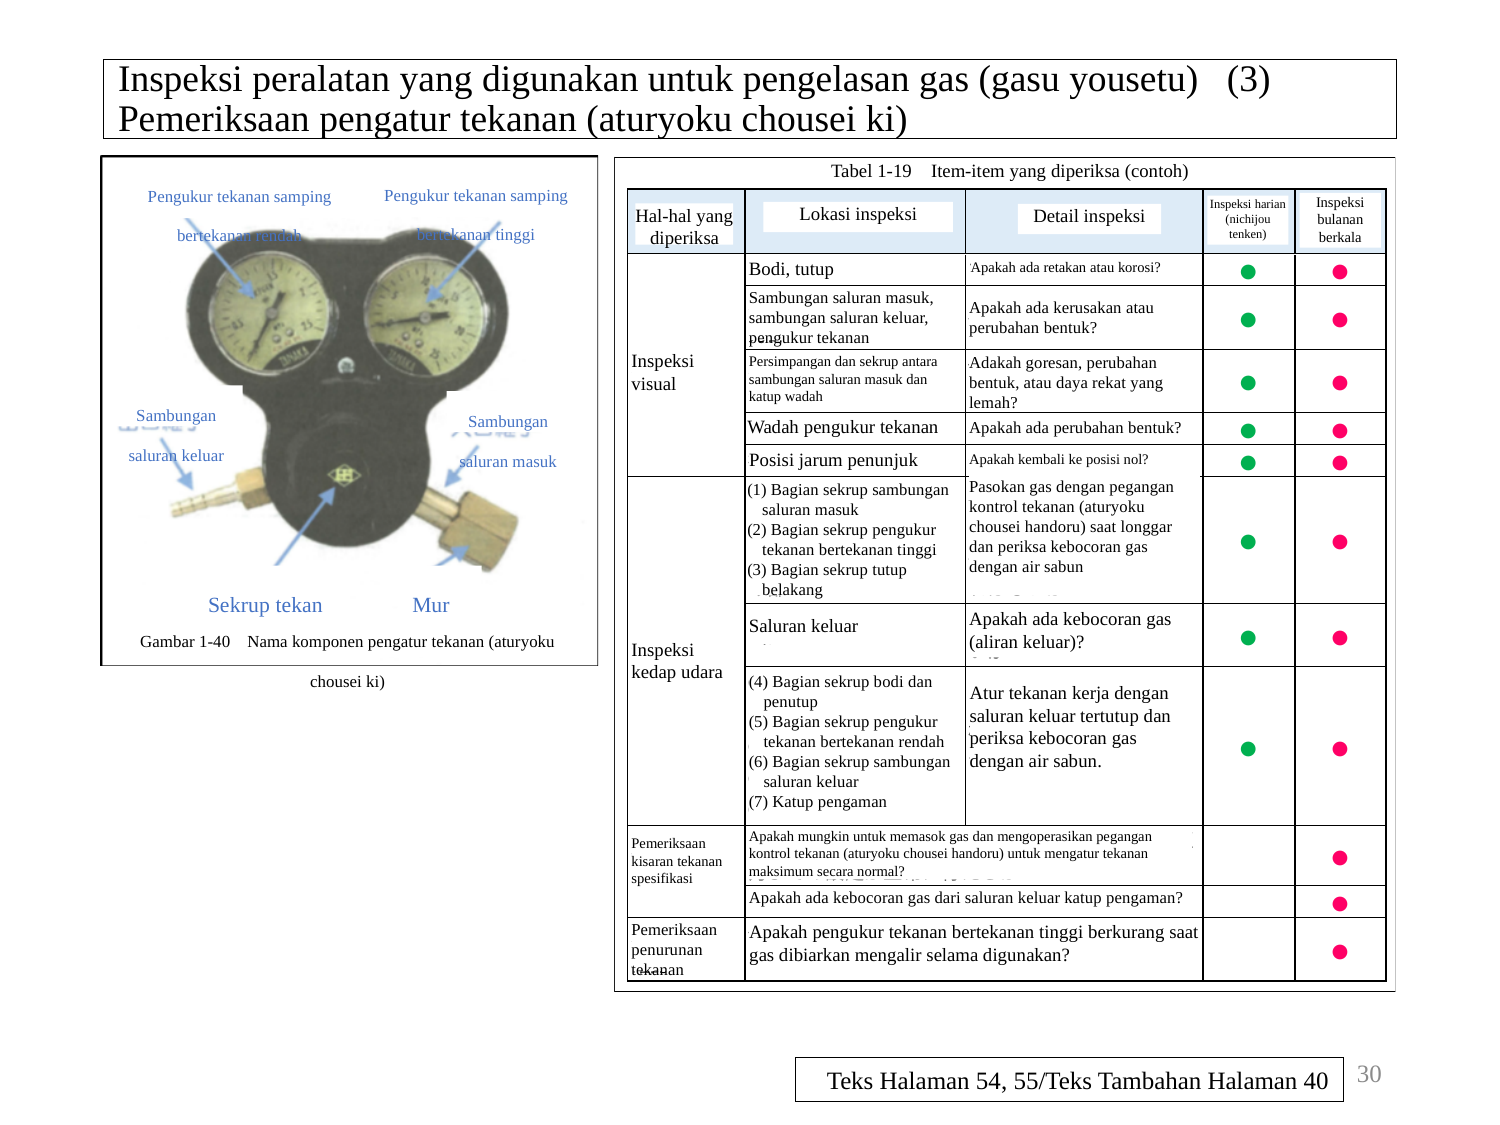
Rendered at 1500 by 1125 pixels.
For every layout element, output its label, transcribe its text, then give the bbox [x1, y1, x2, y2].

text_box Teks Halaman 54, 55/Teks Tambahan Halaman 40 [795, 1057, 1059, 1102]
slide_number 30 [1059, 1042, 1397, 1103]
picture [614, 156, 1396, 992]
title Inspeksi peralatan yang digunakan untuk pengelasan gas (gasu yousetu) (3) Pemeriksaan pengatur tekanan (aturyoku chousei ki) [103, 59, 1397, 139]
picture [99, 154, 599, 666]
